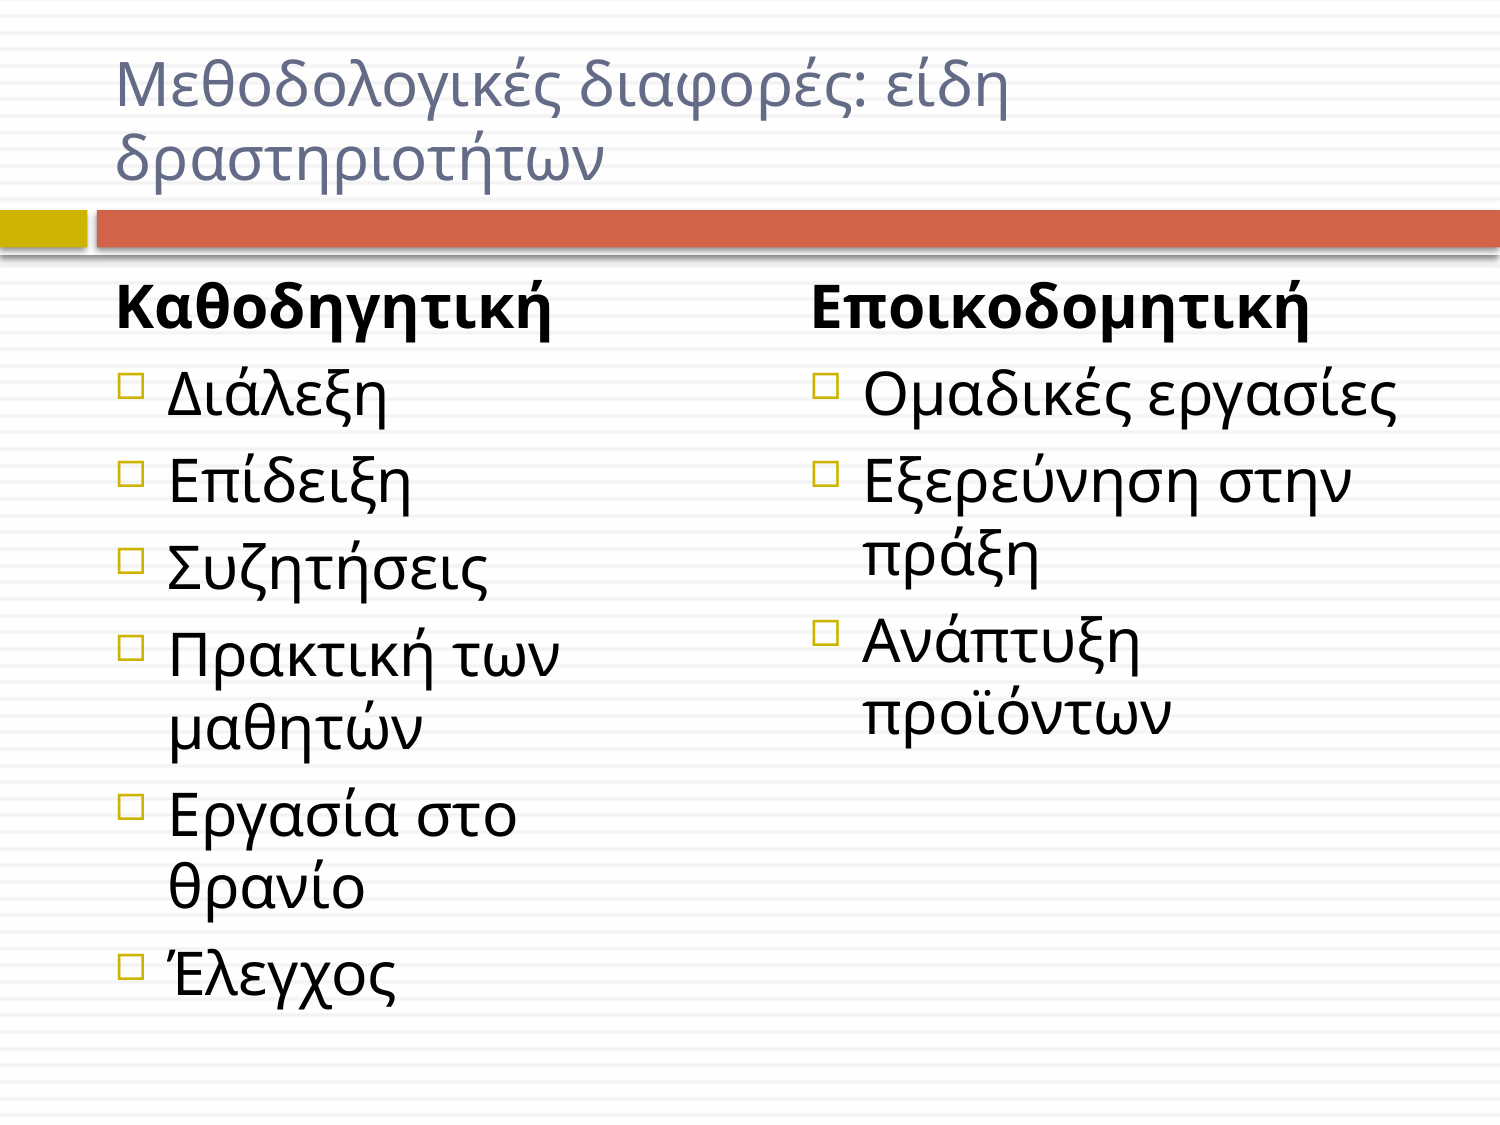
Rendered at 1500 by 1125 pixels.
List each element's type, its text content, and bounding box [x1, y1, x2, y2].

list Καθοδηγητική Διάλεξη Επίδειξη Συζητήσεις Πρακτική των μαθητών Εργασία στο θρανίο Έλεγχος [99, 260, 738, 1011]
list Εποικοδομητική Ομαδικές εργασίες Εξερεύνηση στην πράξη Ανάπτυξη προϊόντων [794, 260, 1433, 1011]
title Μεθοδολογικές διαφορές: είδη δραστηριοτήτων [99, 37, 1438, 200]
